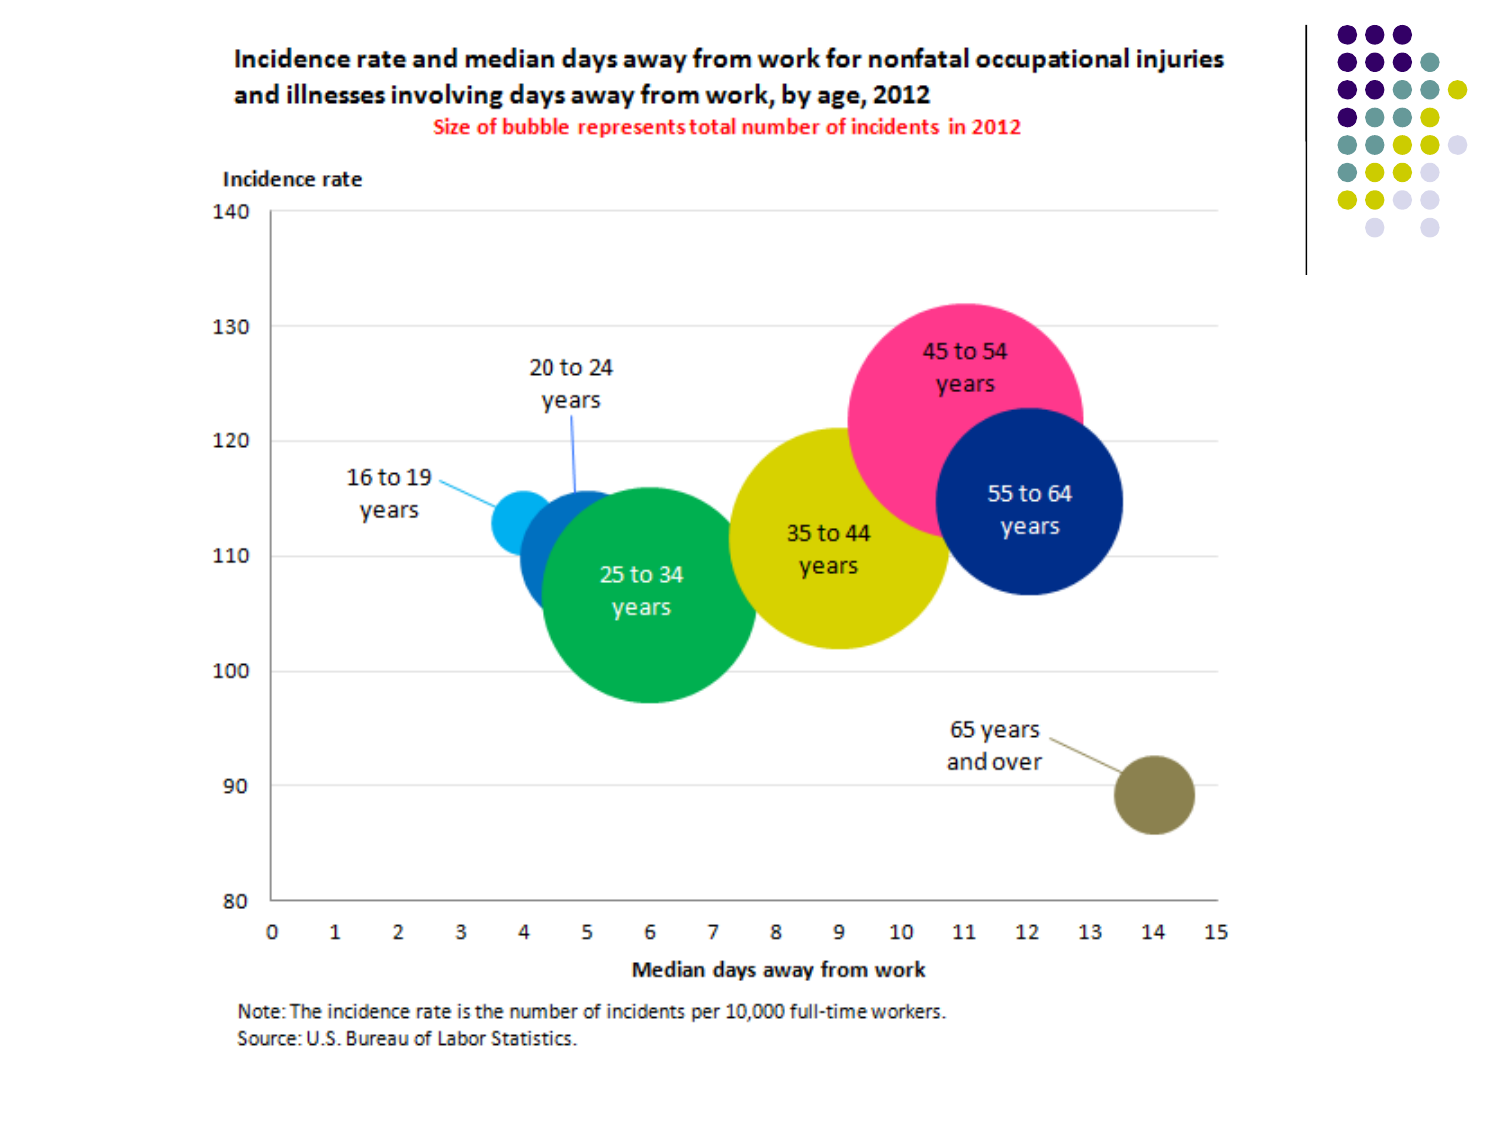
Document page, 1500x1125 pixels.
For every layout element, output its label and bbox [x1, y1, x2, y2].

picture [199, 20, 1244, 1080]
